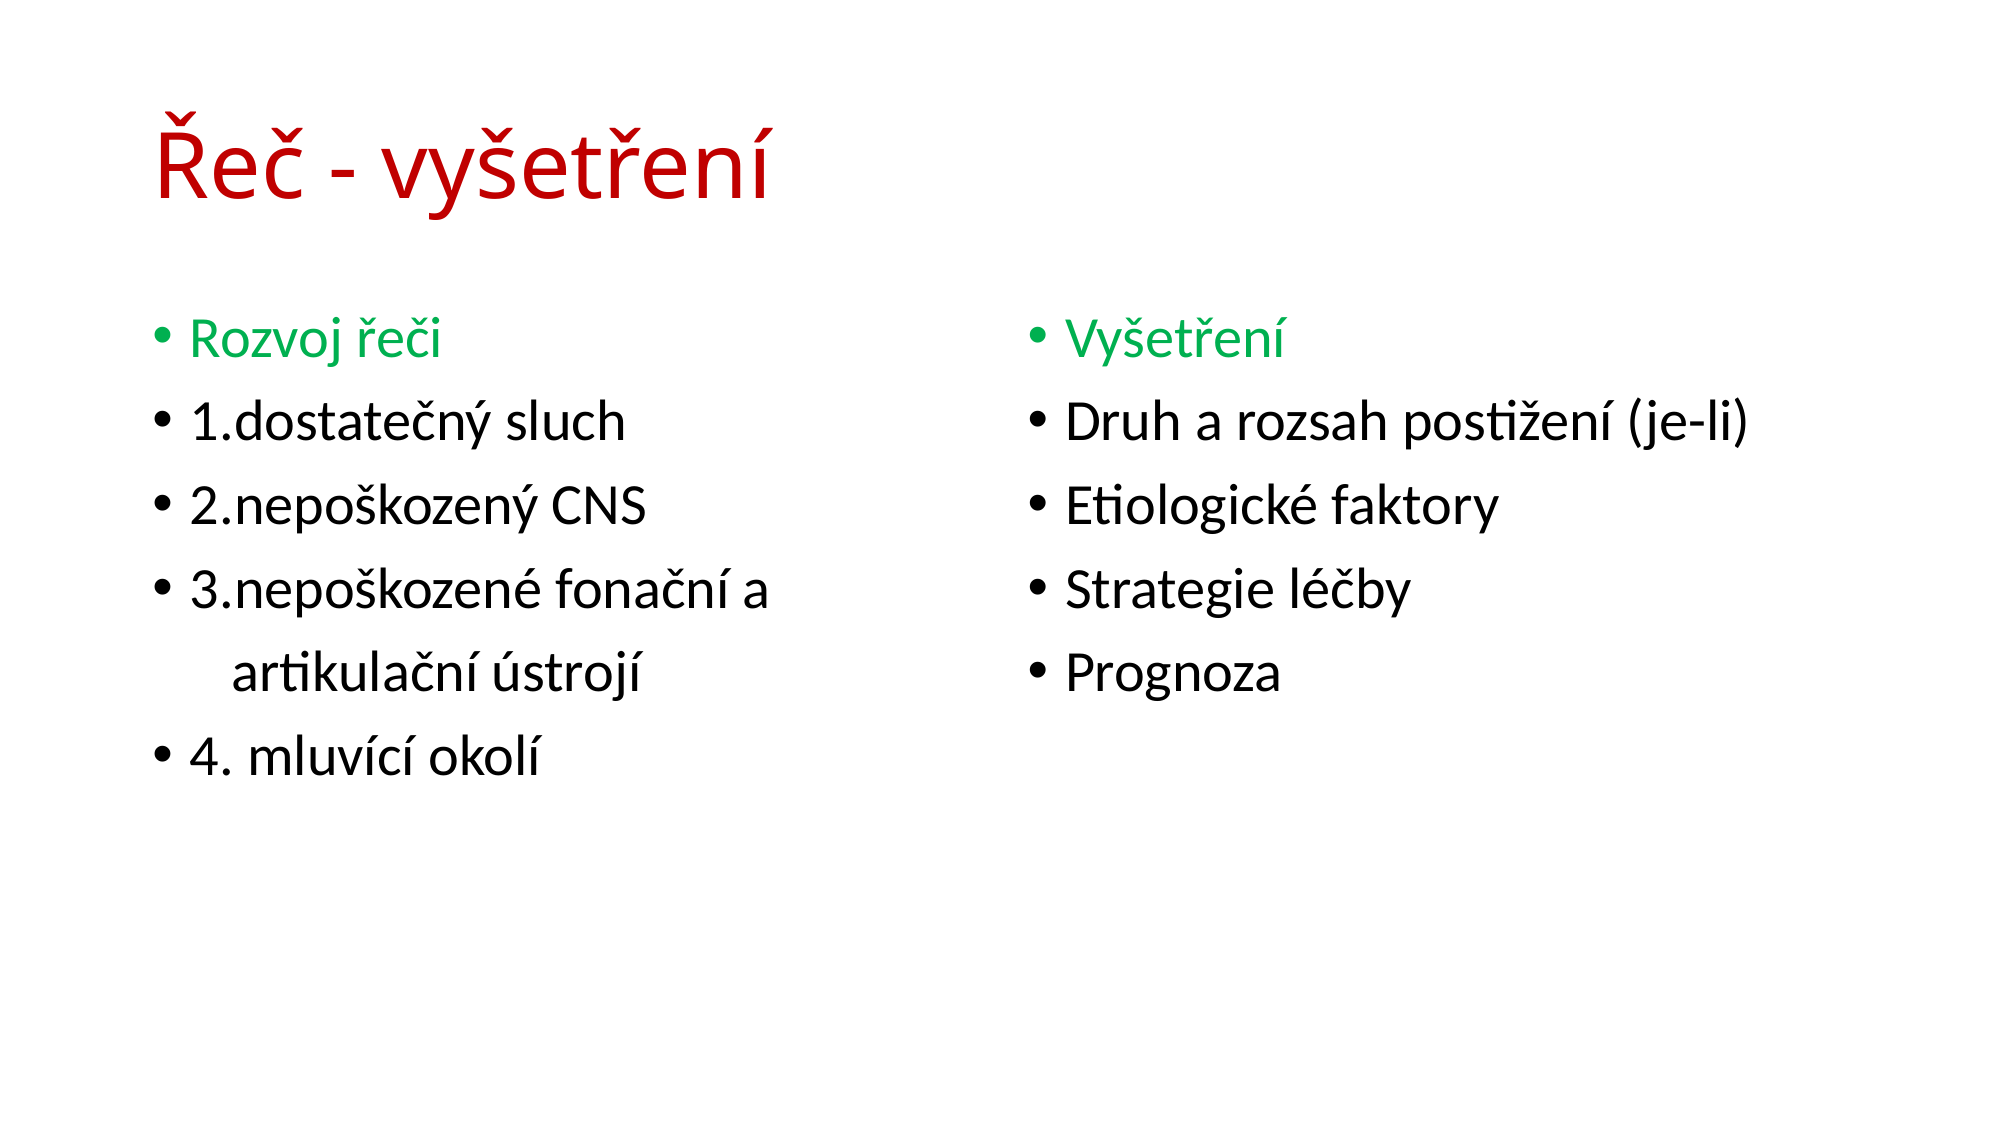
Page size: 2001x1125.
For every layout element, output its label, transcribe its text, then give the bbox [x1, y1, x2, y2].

list Vyšetření Druh a rozsah postižení (je-li) Etiologické faktory Strategie léčby Prognoza [1012, 299, 1863, 1014]
title Řeč - vyšetření [137, 59, 1863, 278]
list Rozvoj řeči 1.dostatečný sluch 2.nepoškozený CNS 3.nepoškozené fonační a artikulační ústrojí 4. mluvící okolí [137, 299, 988, 1014]
